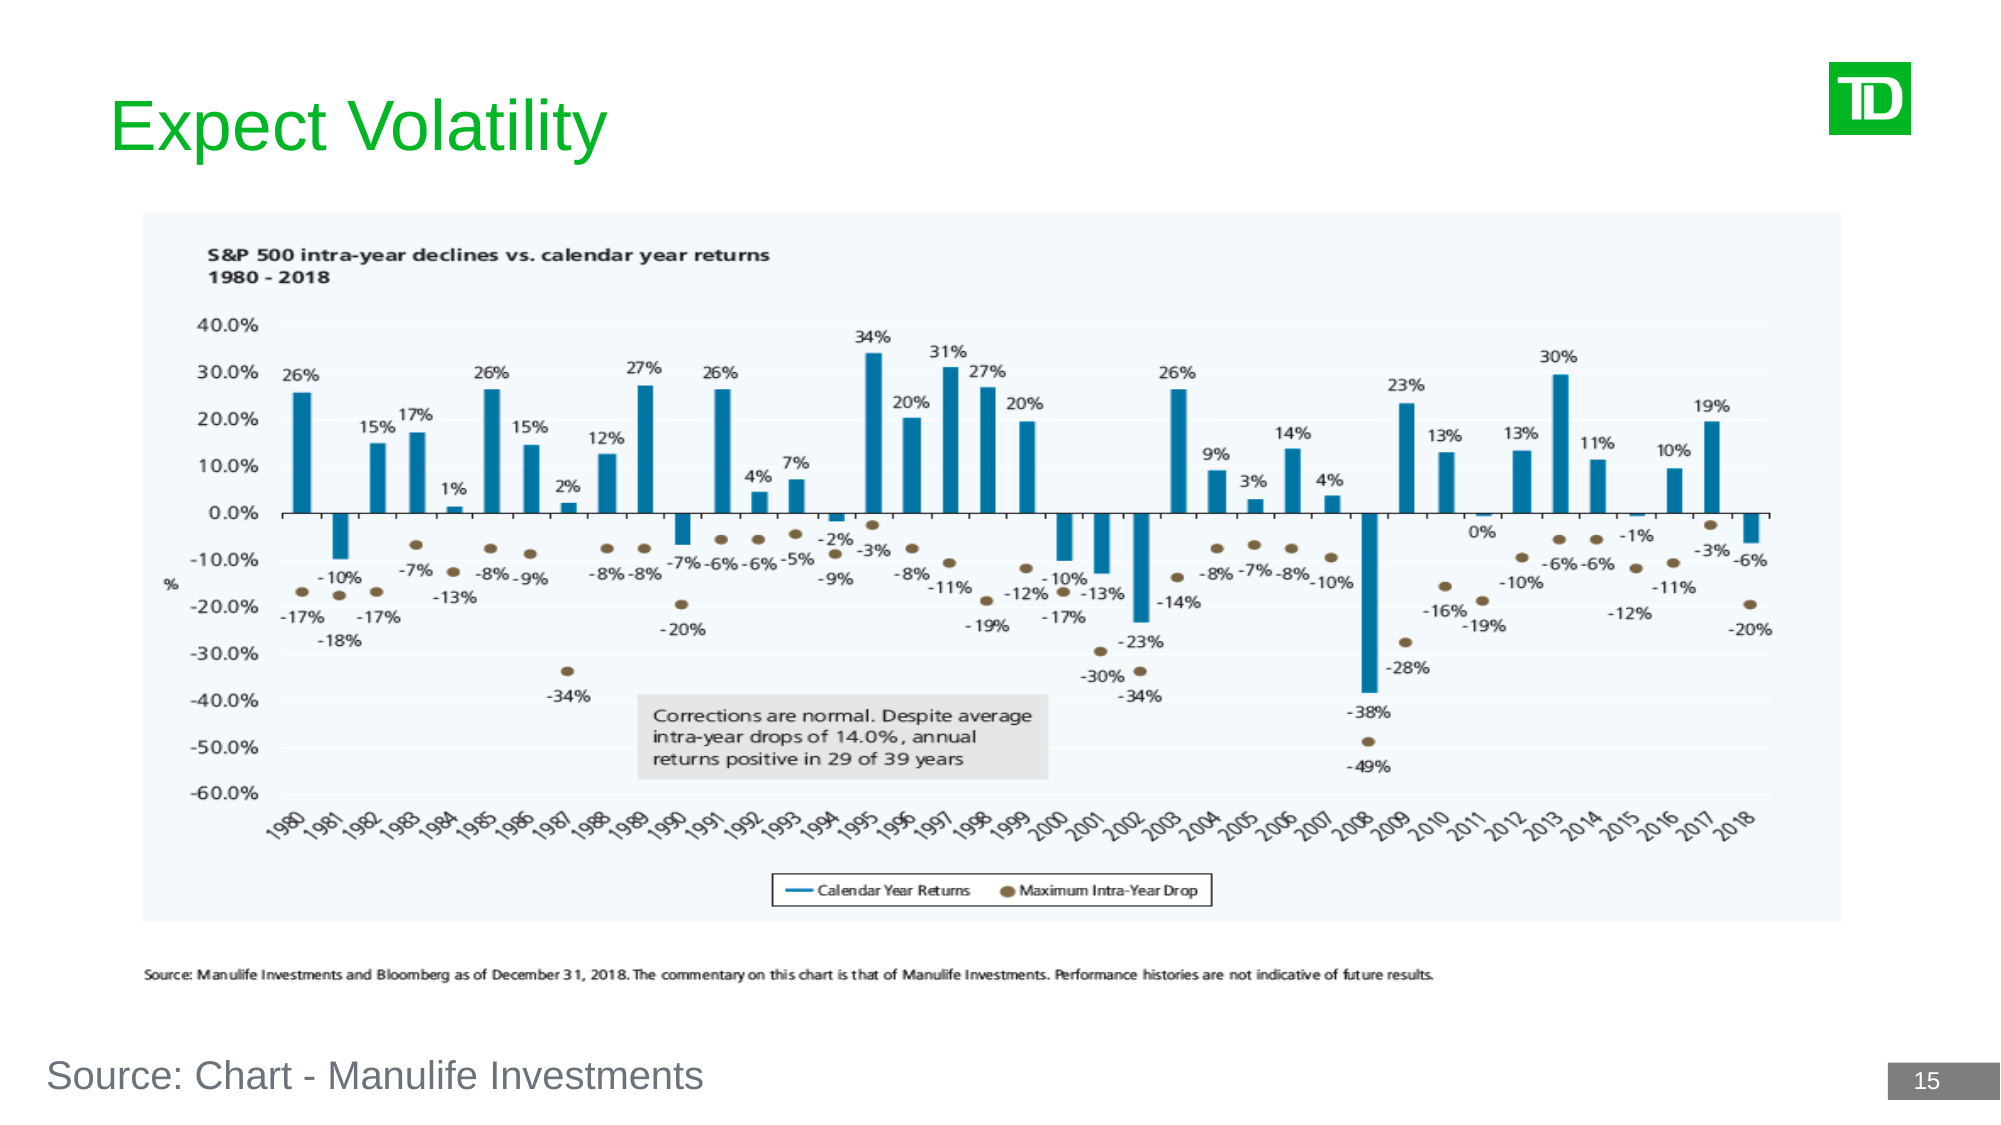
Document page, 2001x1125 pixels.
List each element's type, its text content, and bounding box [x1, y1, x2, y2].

picture [1829, 62, 1911, 135]
title Expect Volatility [90, 62, 1741, 196]
picture [120, 197, 1865, 1004]
slide_number 15 [1894, 1062, 1976, 1097]
text_box Source: Chart - Manulife Investments [31, 1045, 761, 1106]
